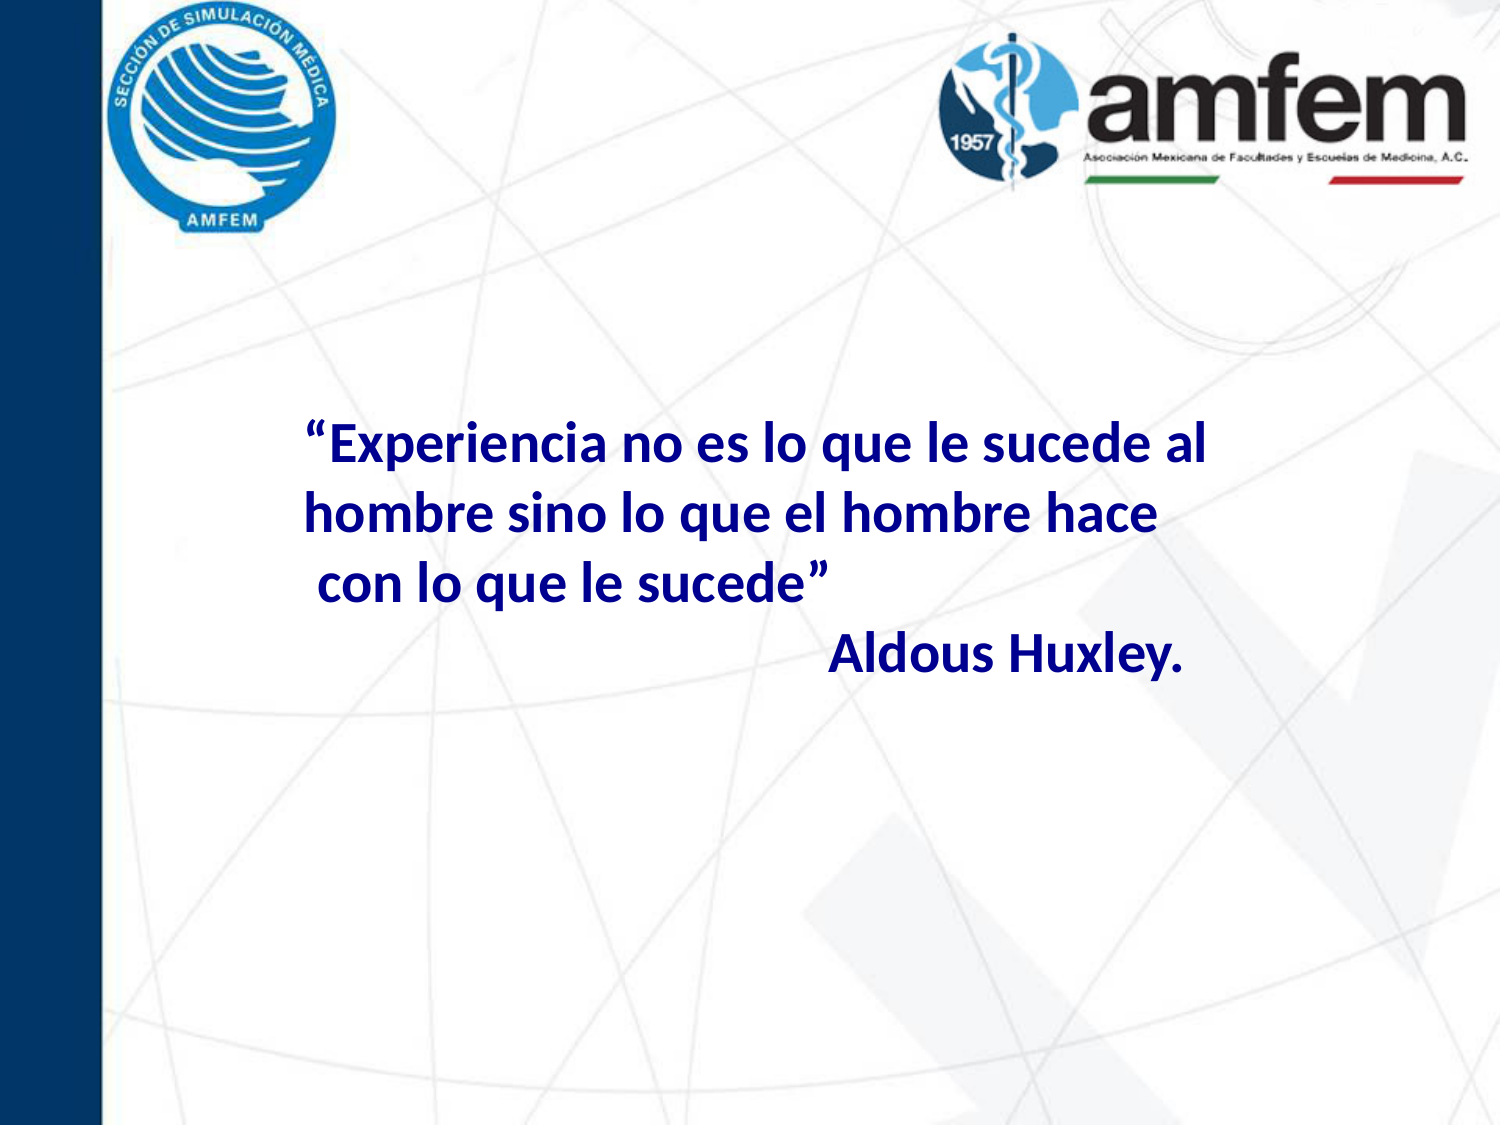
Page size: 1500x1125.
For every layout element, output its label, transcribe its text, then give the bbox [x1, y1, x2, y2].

picture [0, 0, 1500, 1125]
text_box “Experiencia no es lo que le sucede al hombre sino lo que el hombre hace con lo que le sucede” Aldous Huxley. [289, 397, 1294, 692]
